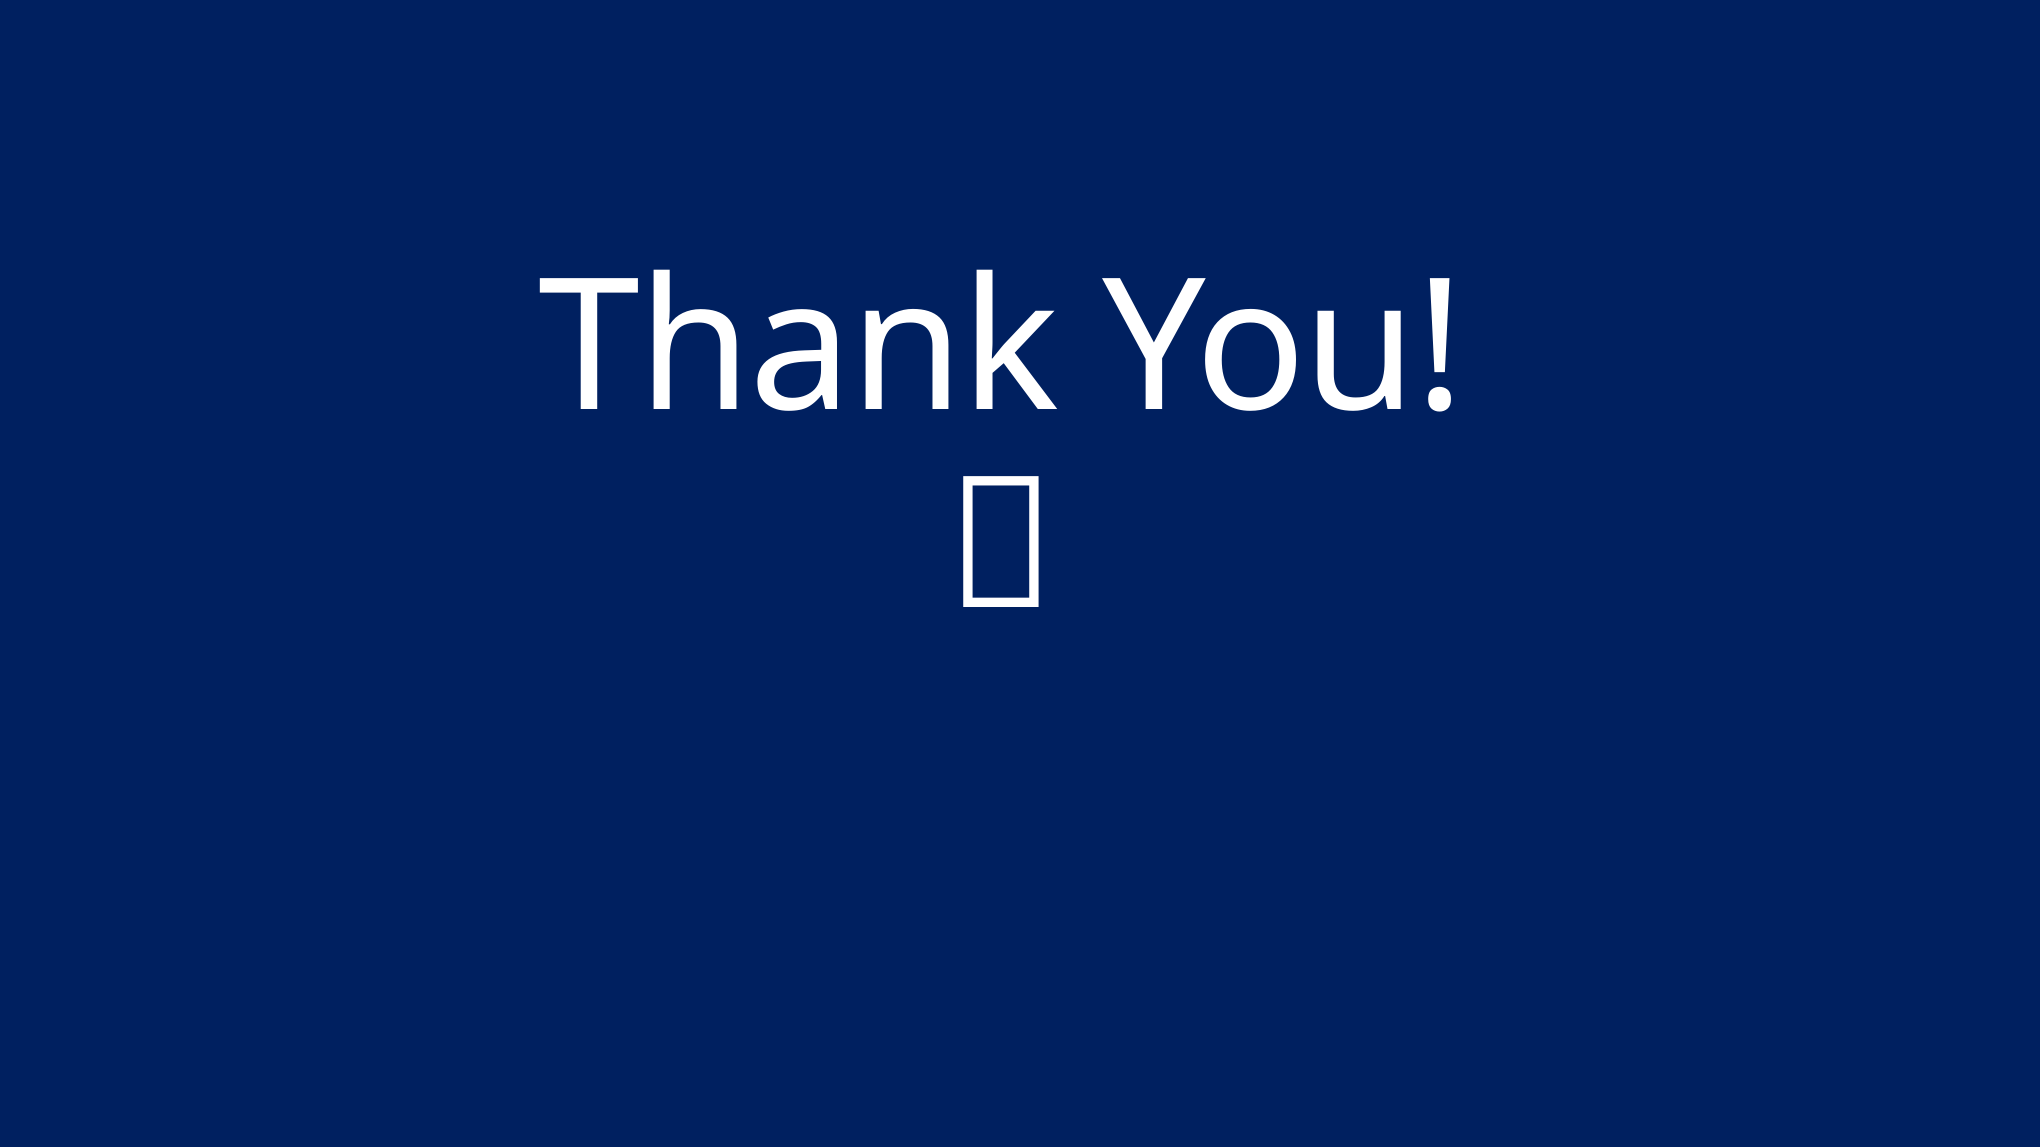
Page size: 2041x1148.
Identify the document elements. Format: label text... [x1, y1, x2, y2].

title Thank You!  [457, 236, 1546, 867]
